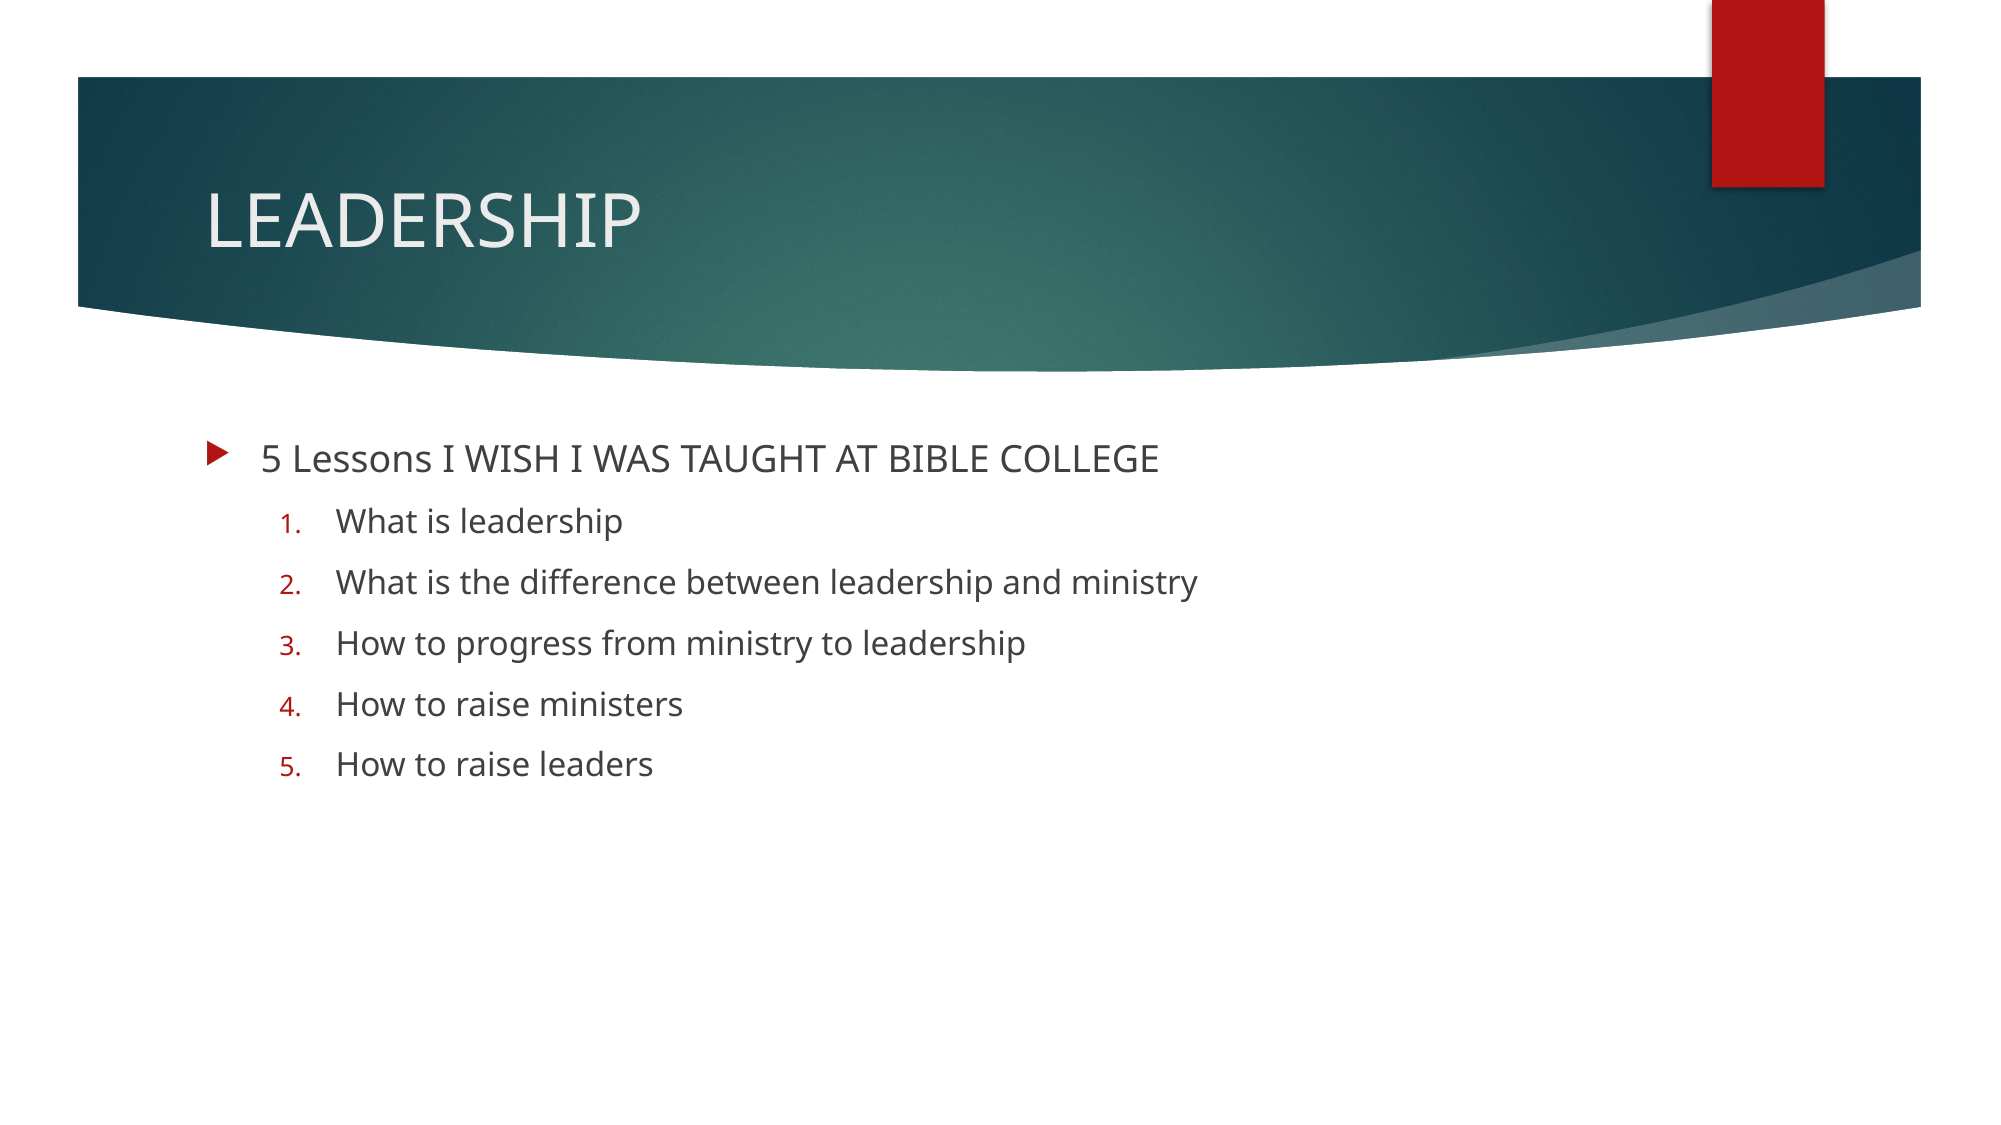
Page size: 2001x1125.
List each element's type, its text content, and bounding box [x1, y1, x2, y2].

title LEADERSHIP [189, 159, 1638, 276]
list 5 Lessons I WISH I WAS TAUGHT AT BIBLE COLLEGE What is leadership What is the difference between leadership and ministry How to progress from ministry to leadership How to raise ministers How to raise leaders [189, 427, 1638, 988]
